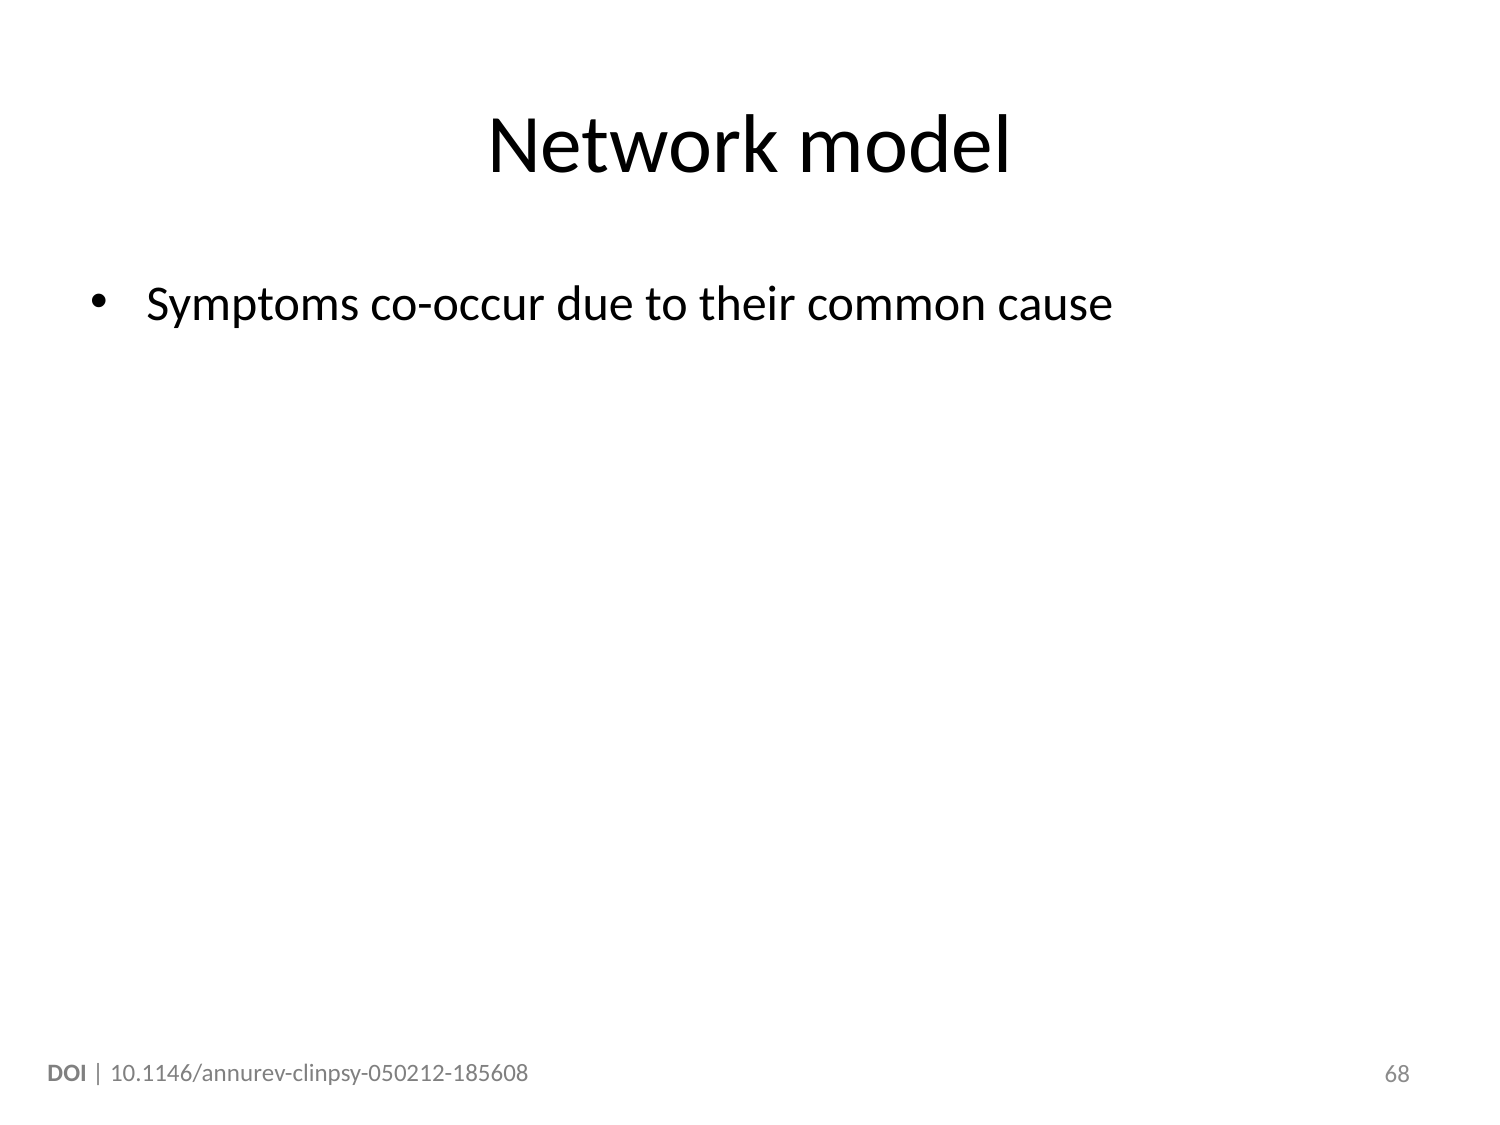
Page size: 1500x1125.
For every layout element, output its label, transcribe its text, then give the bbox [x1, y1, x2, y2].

text_box DOI | 10.1146/annurev-clinpsy-050212-185608 [32, 1049, 545, 1094]
list Symptoms co-occur due to their common cause [75, 262, 1425, 1005]
title Network model [75, 45, 1425, 233]
slide_number 68 [1074, 1042, 1425, 1103]
